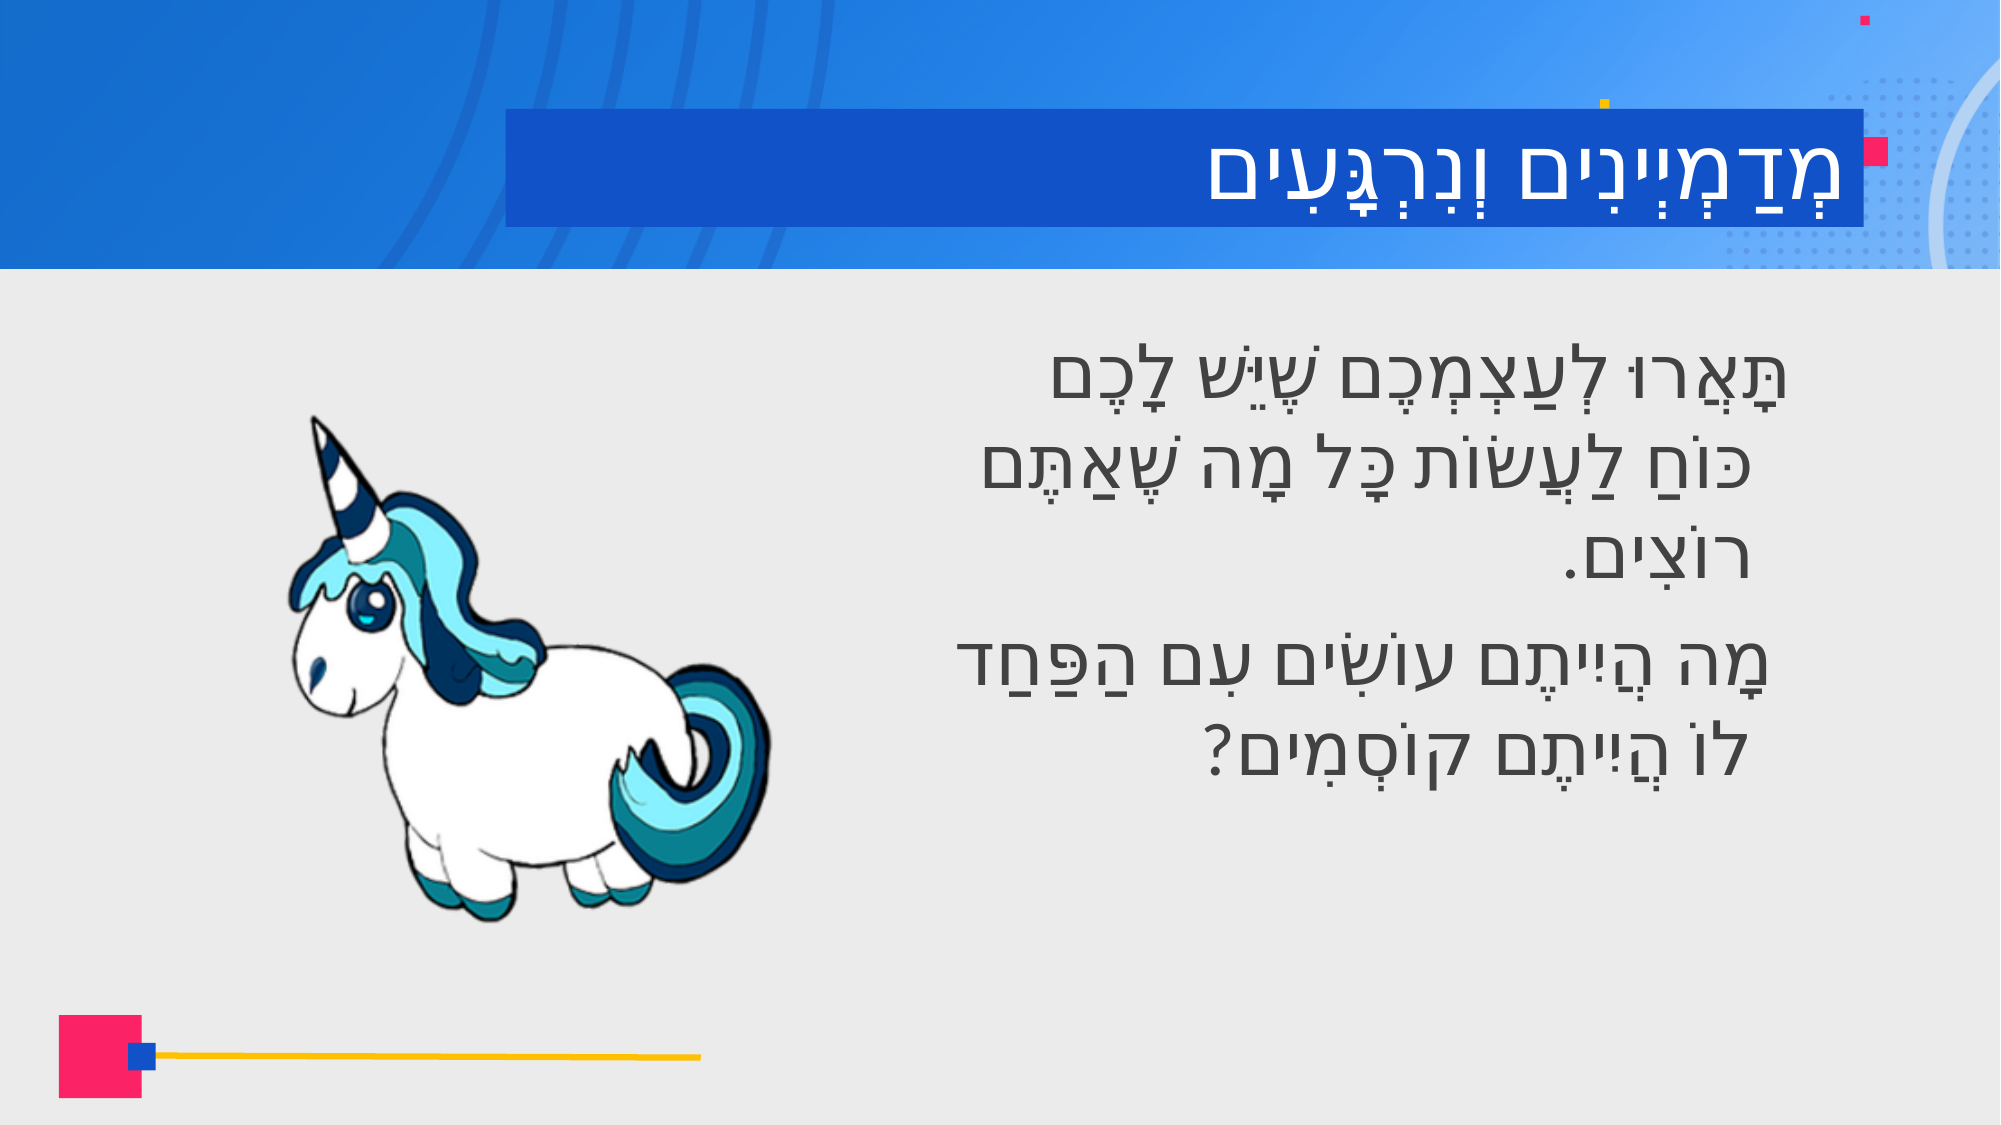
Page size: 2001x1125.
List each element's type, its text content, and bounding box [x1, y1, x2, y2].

title מְדַמְיְינִים וְנִרְגָּעִים [505, 108, 1864, 227]
picture [0, 0, 2000, 269]
list תָּאֲרוּ לְעַצְמְכֶם שֶׁיֵּשׁ לָכֶם כּוֹחַ לַעֲשׂוֹת כָּל מָה שֶׁאַתֶּם רוֹצִים. מָה הֲיִיתֶם עוֹשִׂים עִם הַפַּחַד לוֹ הֲיִיתֶם קוֹסְמִים? [926, 316, 1845, 948]
picture [204, 316, 812, 1021]
